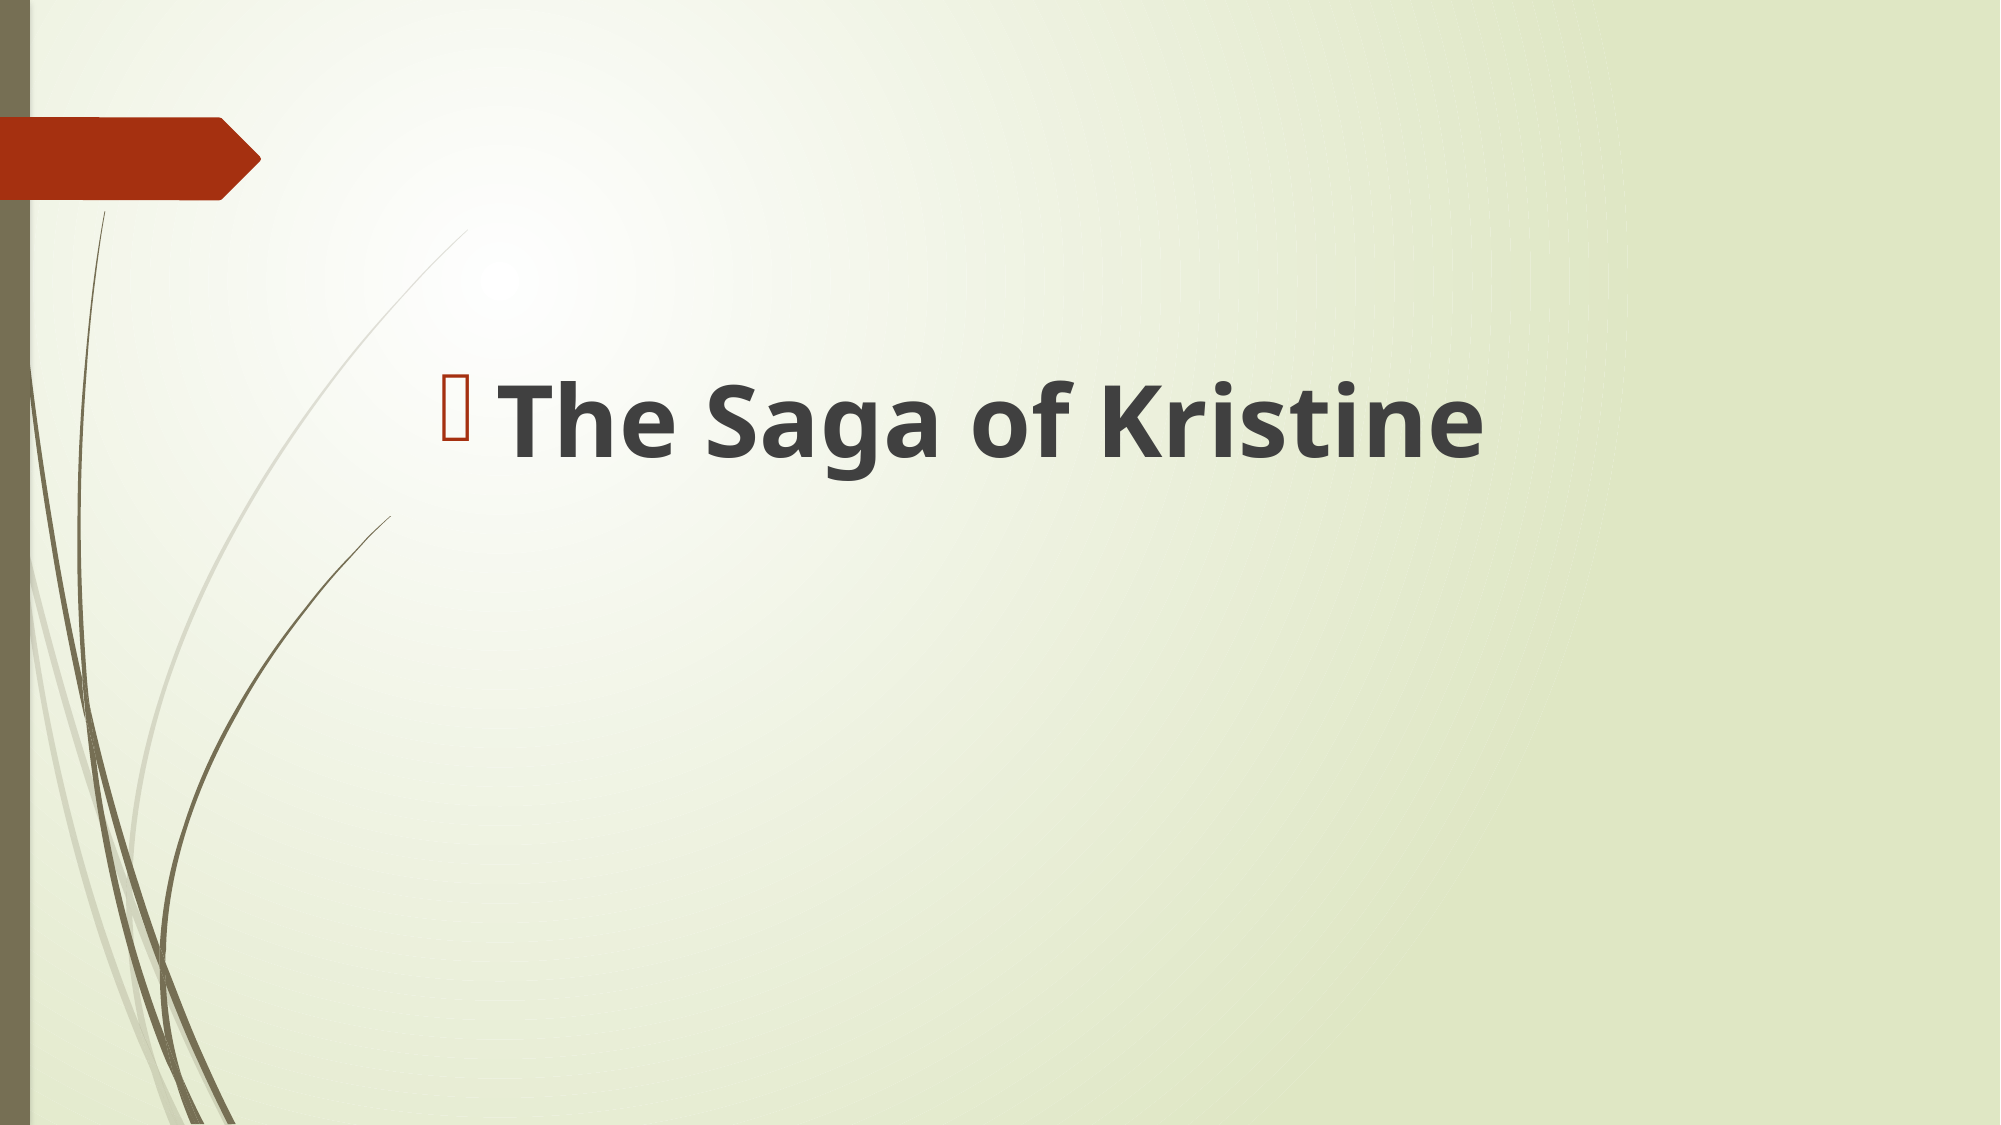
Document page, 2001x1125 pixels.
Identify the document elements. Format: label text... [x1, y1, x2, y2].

list The Saga of Kristine [424, 350, 1888, 970]
